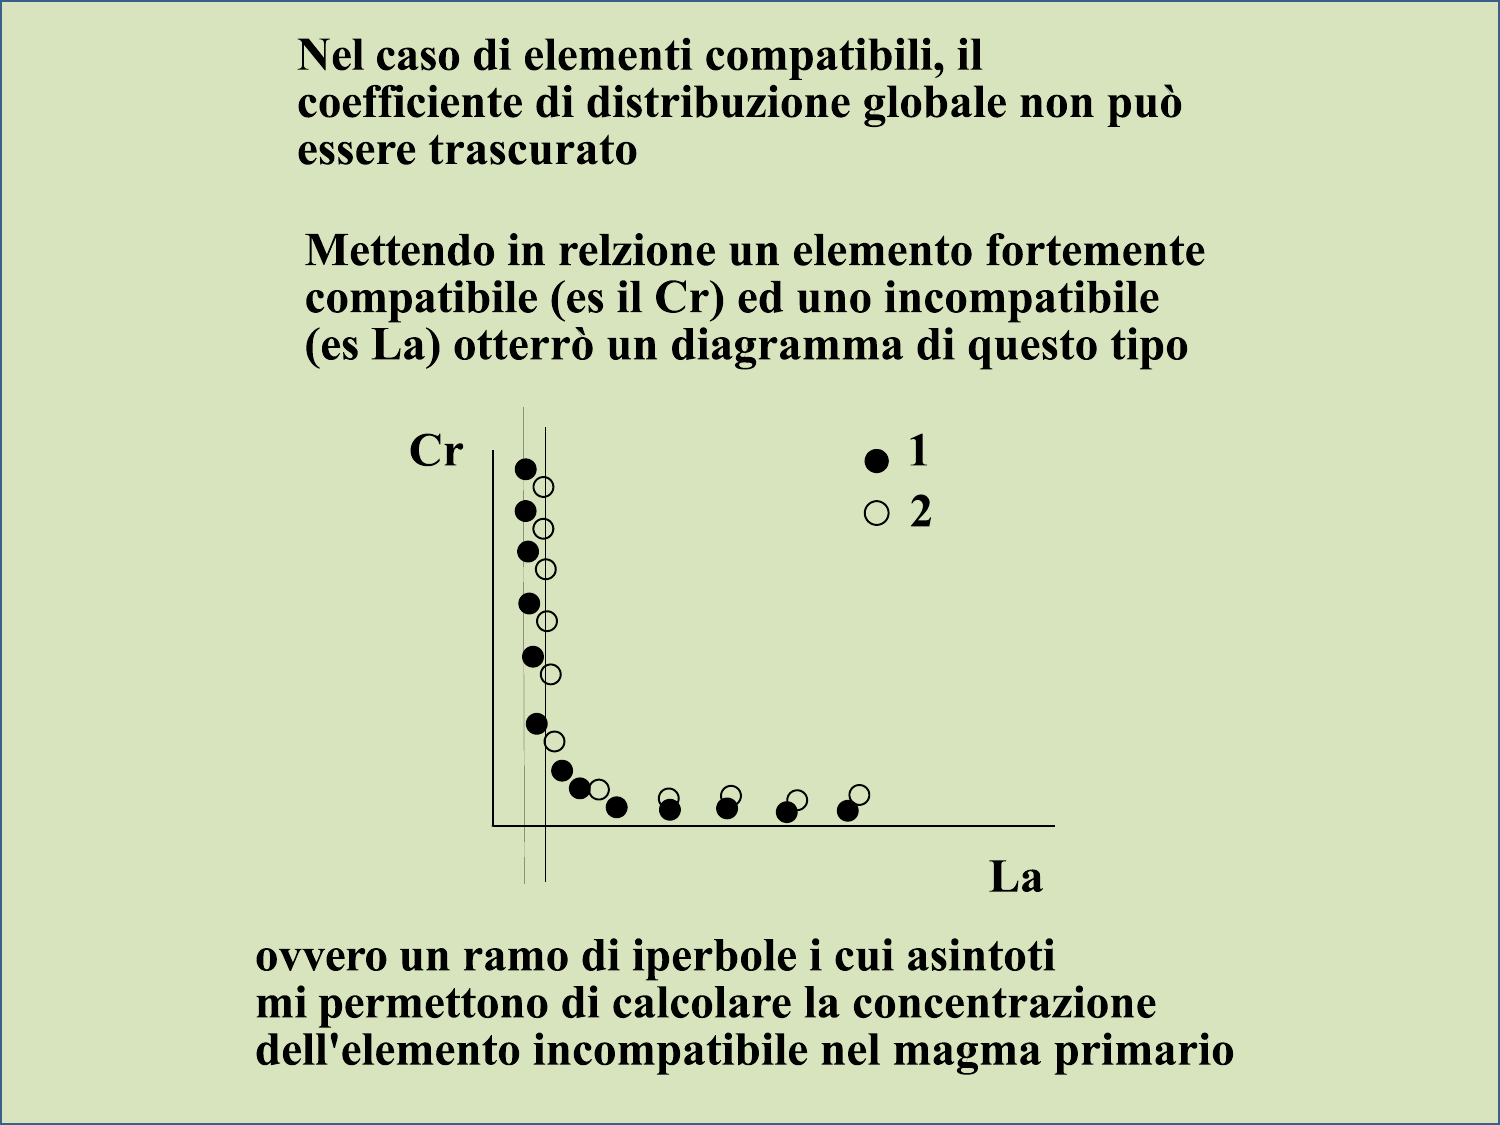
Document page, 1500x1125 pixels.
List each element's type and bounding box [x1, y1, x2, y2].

text_box [0, 0, 1500, 1125]
picture [253, 36, 1235, 1077]
